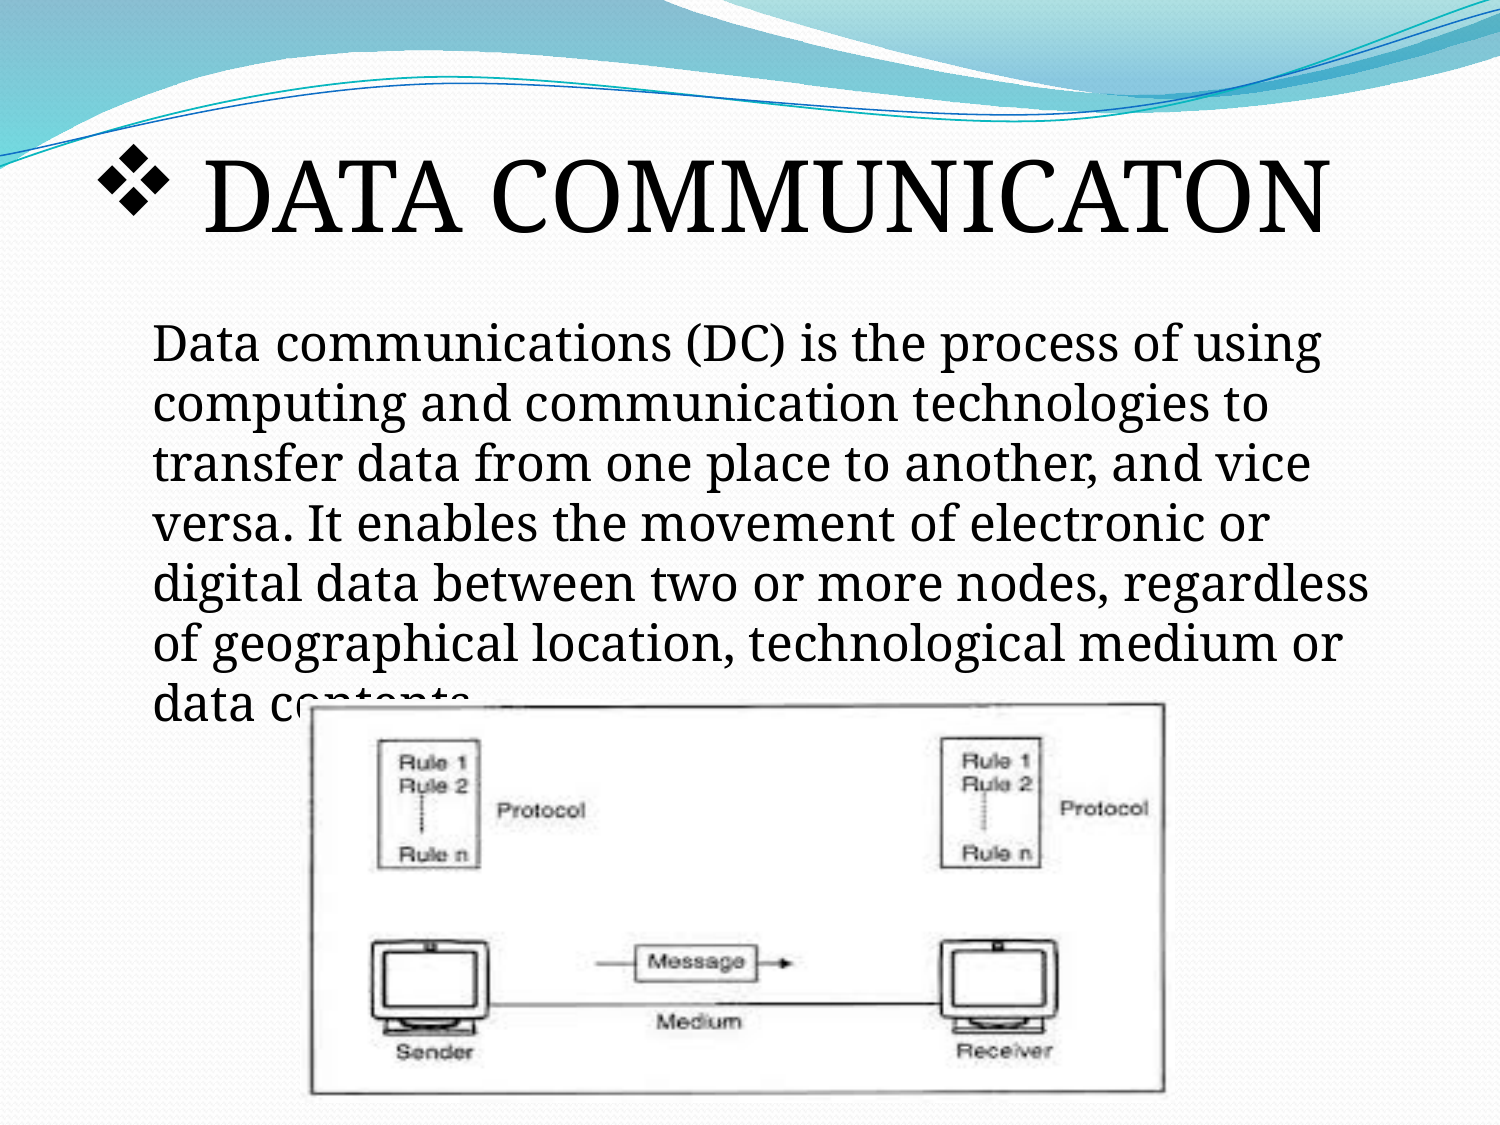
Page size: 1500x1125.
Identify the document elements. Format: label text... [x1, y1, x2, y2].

picture [299, 699, 1176, 1103]
text_box Data communications (DC) is the process of using computing and communication technologies to transfer data from one place to another, and vice versa. It enables the movement of electronic or digital data between two or more nodes, regardless of geographical location, technological medium or data contents. [137, 304, 1400, 740]
text_box DATA COMMUNICATON [75, 125, 1400, 260]
